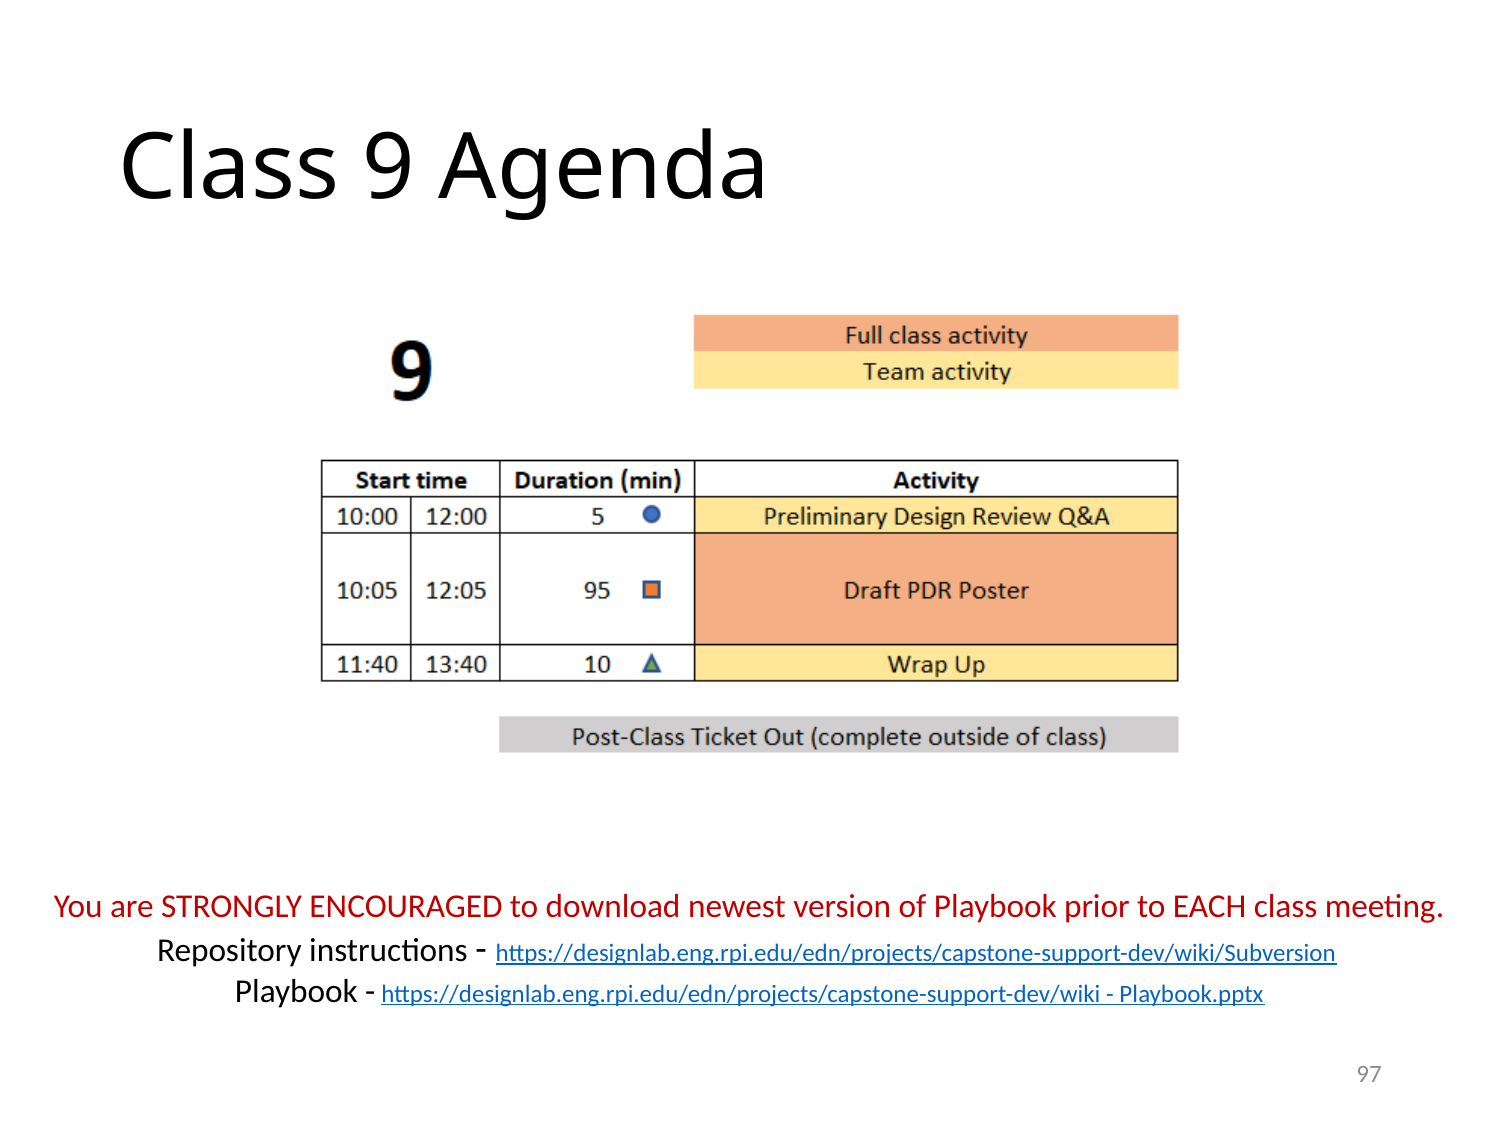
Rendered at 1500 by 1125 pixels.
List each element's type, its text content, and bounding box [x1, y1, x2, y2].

slide_number 97 [1059, 1042, 1397, 1103]
picture [282, 294, 1218, 790]
list [103, 299, 1397, 876]
text_box You are STRONGLY ENCOURAGED to download newest version of Playbook prior to EACH class meeting. Repository instructions - https://designlab.eng.rpi.edu/edn/projects/capstone-support-dev/wiki/Subversion Playbook - https://designlab.eng.rpi.edu/edn/projects/capstone-support-dev/wiki - Playbook.pptx [39, 876, 1461, 1017]
title Class 9 Agenda [103, 59, 1397, 278]
